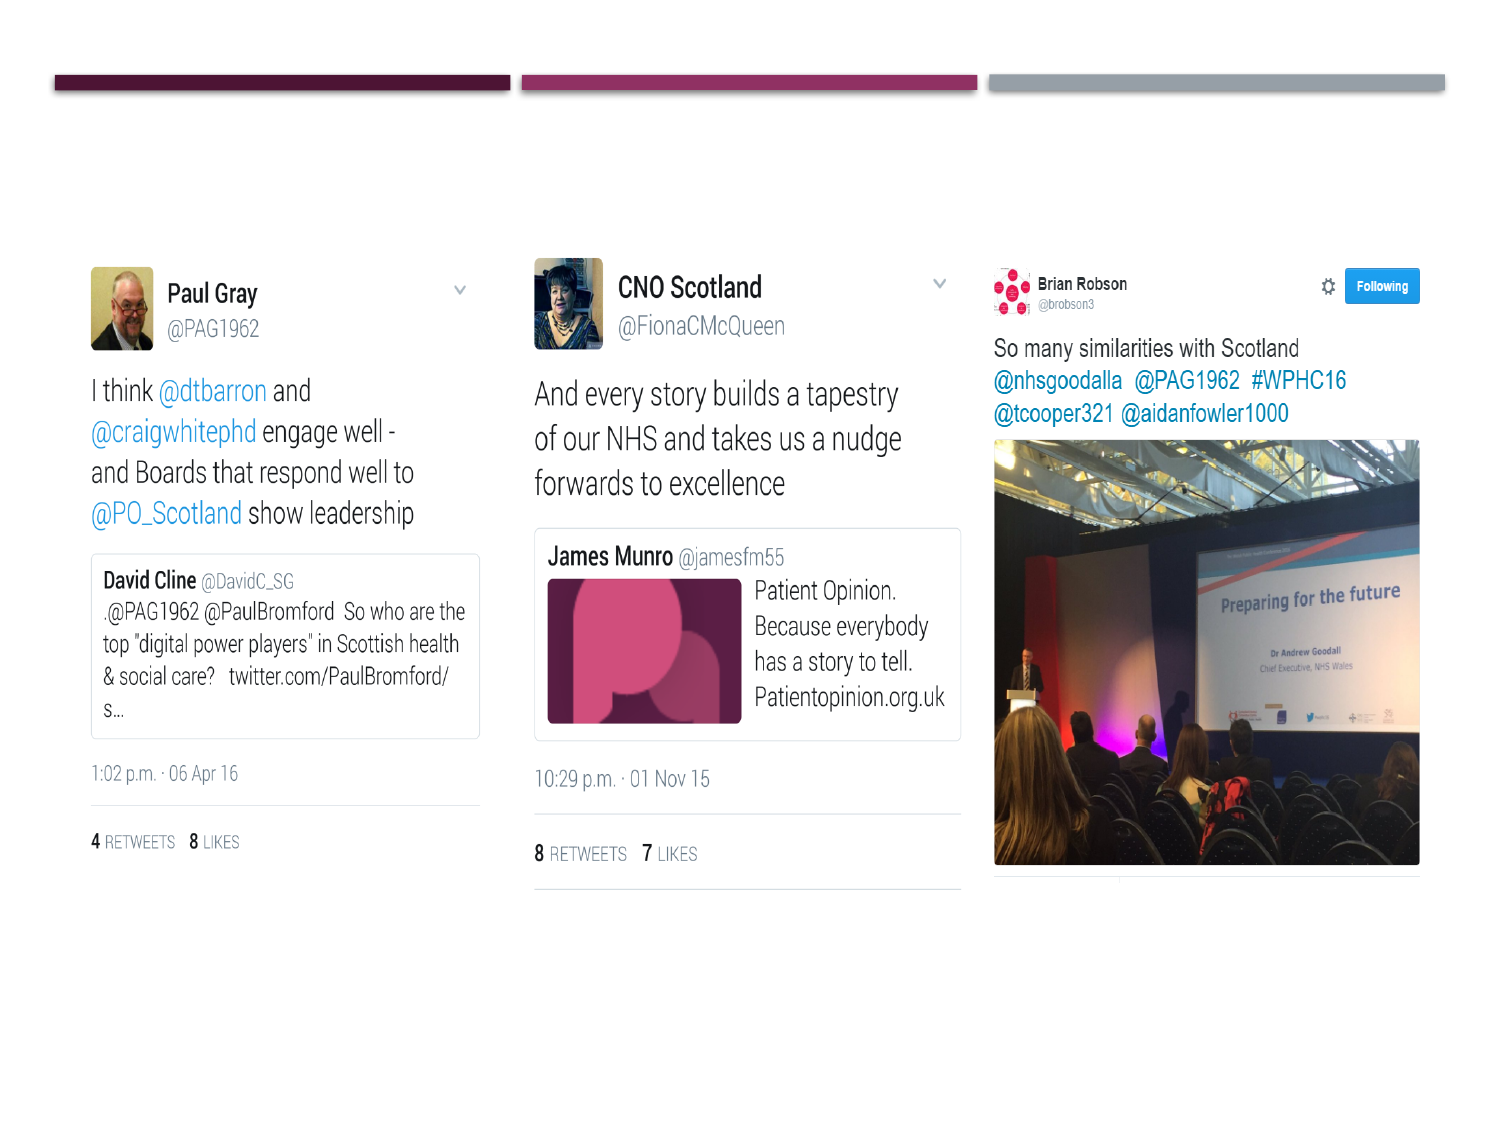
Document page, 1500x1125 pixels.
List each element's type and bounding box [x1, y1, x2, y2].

picture [518, 252, 976, 898]
picture [982, 259, 1436, 883]
picture [76, 259, 494, 871]
